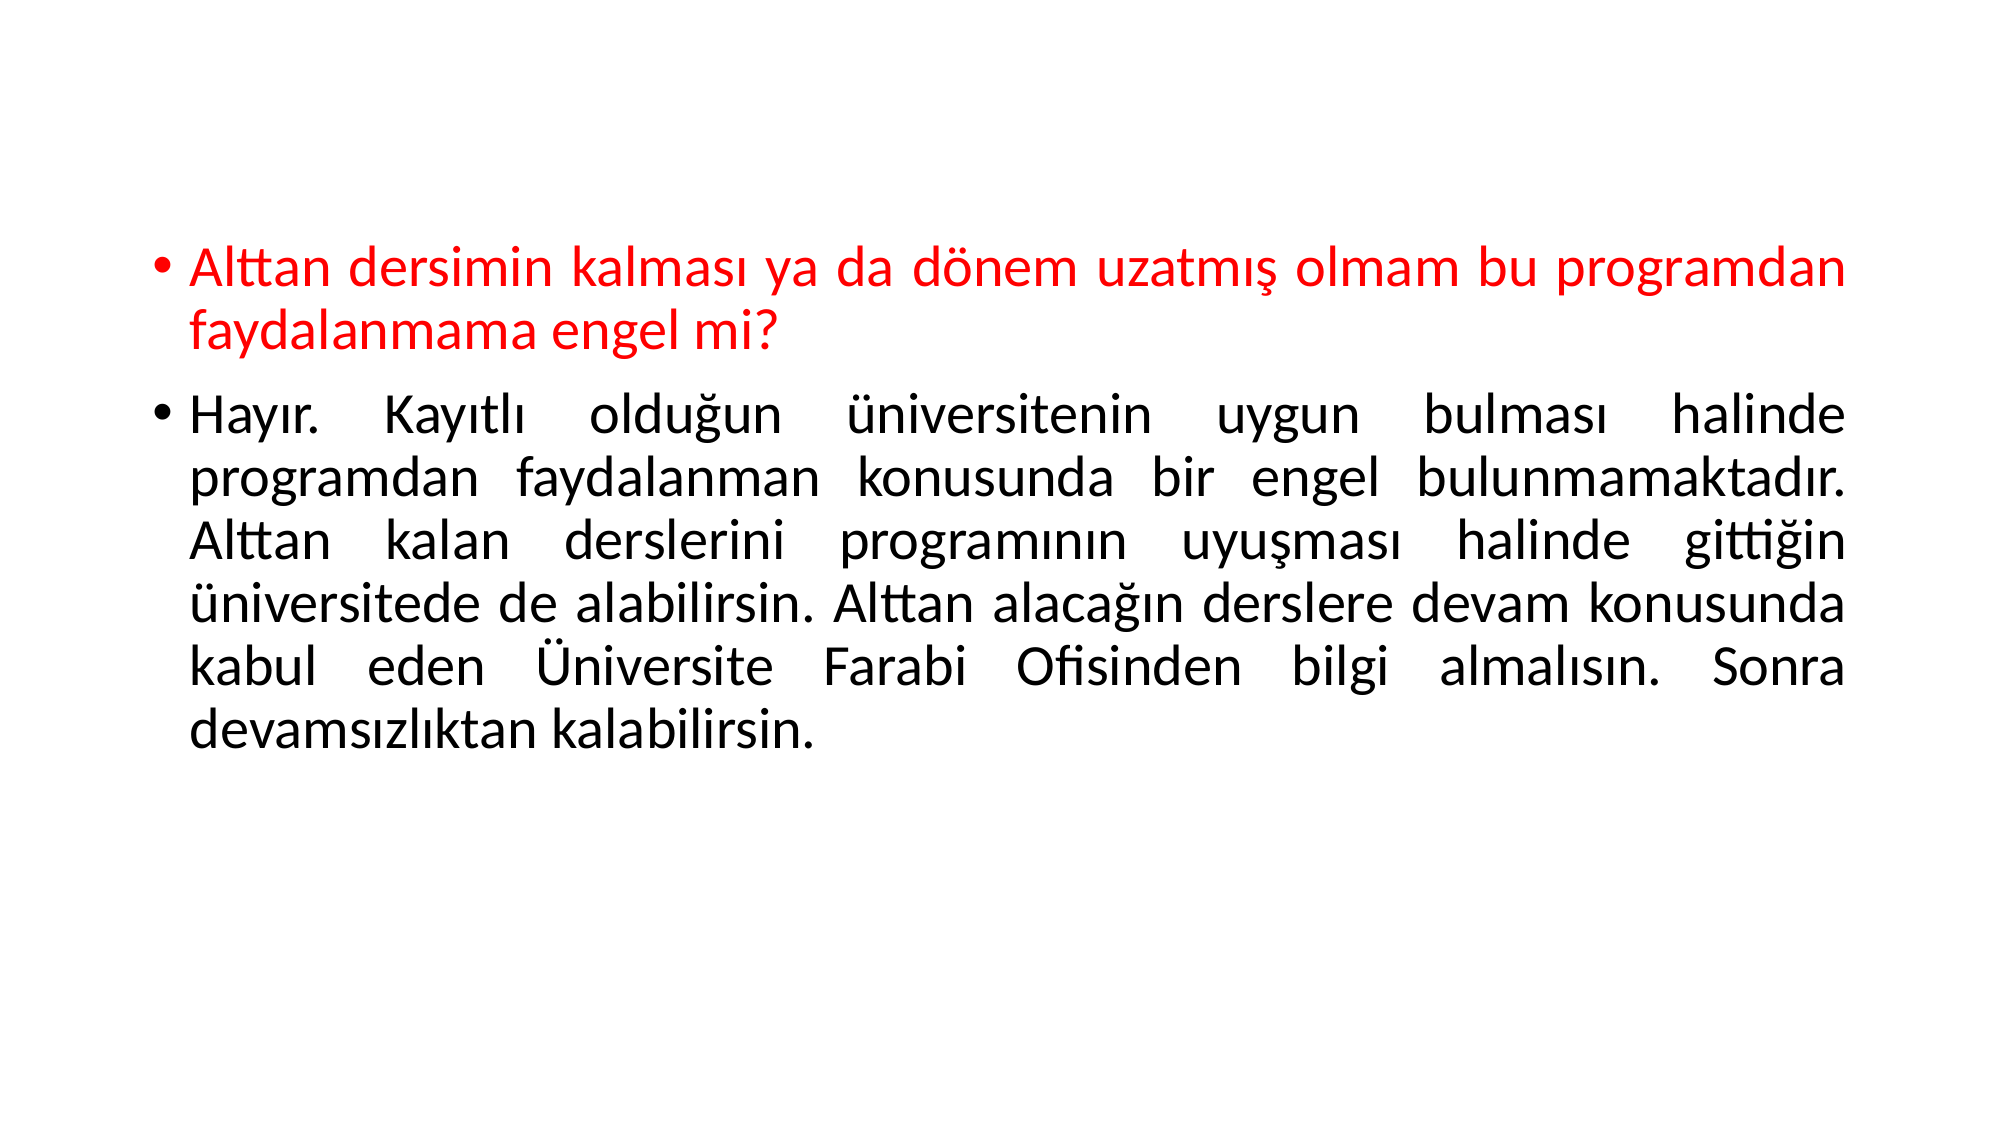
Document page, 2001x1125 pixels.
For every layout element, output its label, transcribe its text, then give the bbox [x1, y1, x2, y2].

list Alttan dersimin kalması ya da dönem uzatmış olmam bu programdan faydalanmama engel mi? Hayır. Kayıtlı olduğun üniversitenin uygun bulması halinde programdan faydalanman konusunda bir engel bulunmamaktadır. Alttan kalan derslerini programının uyuşması halinde gittiğin üniversitede de alabilirsin. Alttan alacağın derslere devam konusunda kabul eden Üniversite Farabi Ofisinden bilgi almalısın. Sonra devamsızlıktan kalabilirsin. [137, 229, 1863, 1015]
